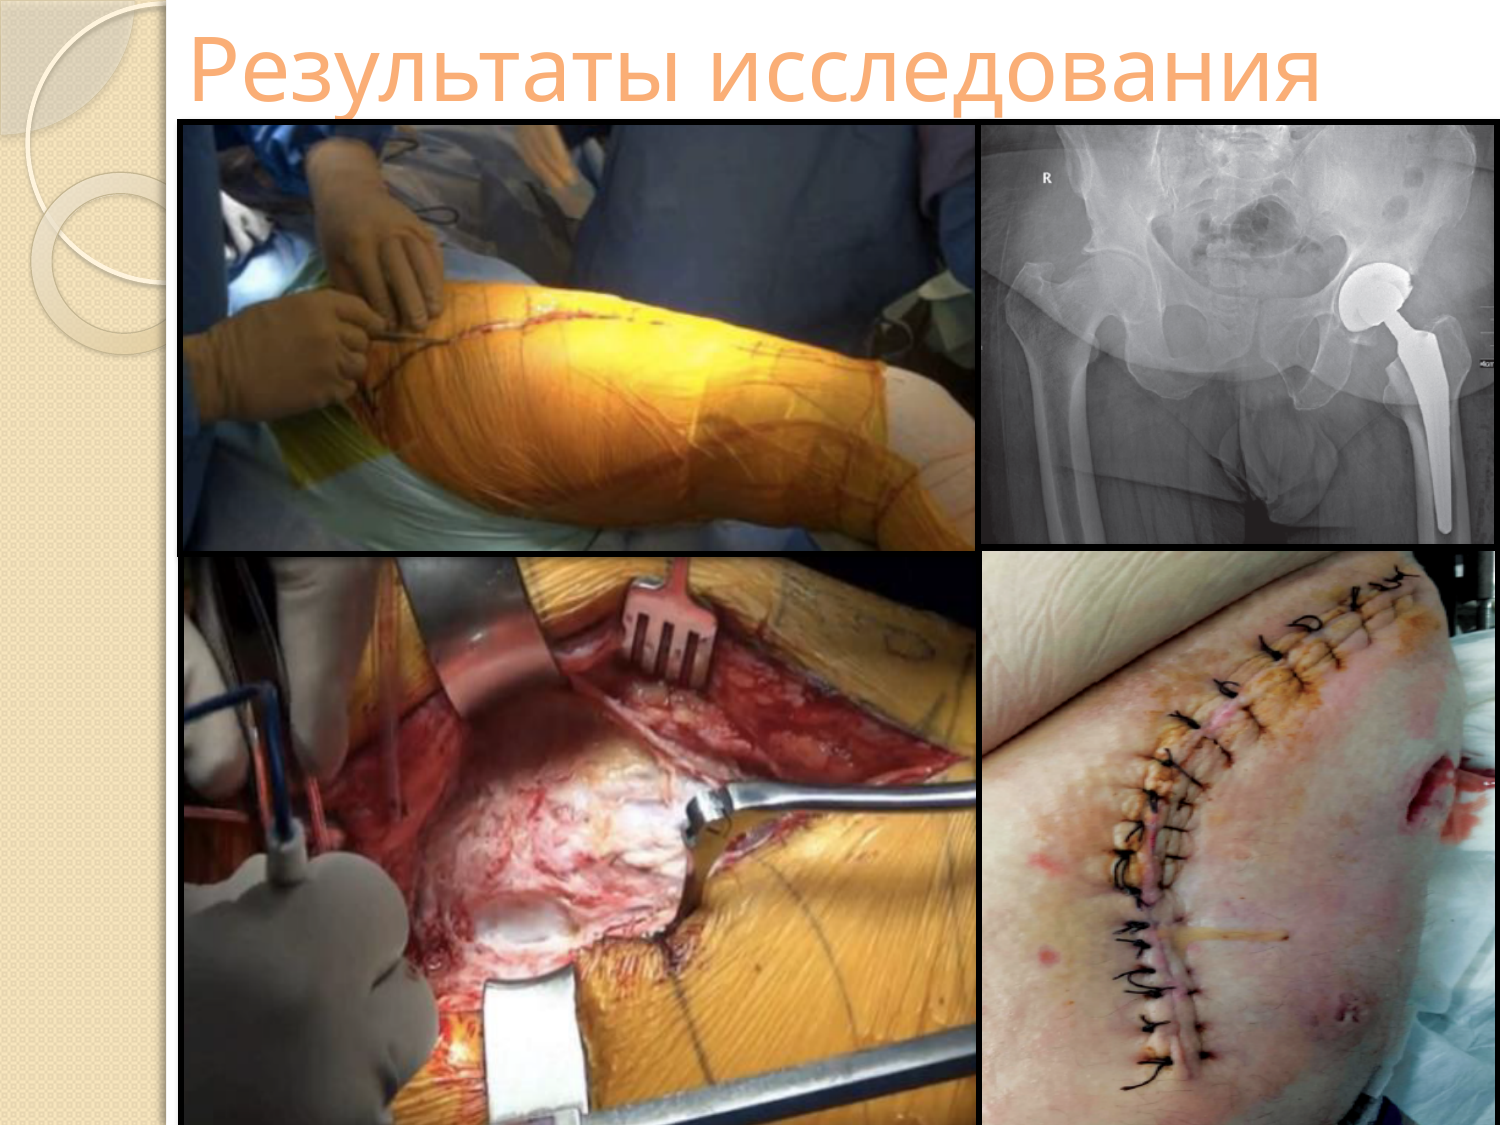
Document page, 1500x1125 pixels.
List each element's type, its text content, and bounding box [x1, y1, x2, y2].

picture [182, 125, 1496, 1125]
title Результаты исследования [171, 0, 1402, 160]
